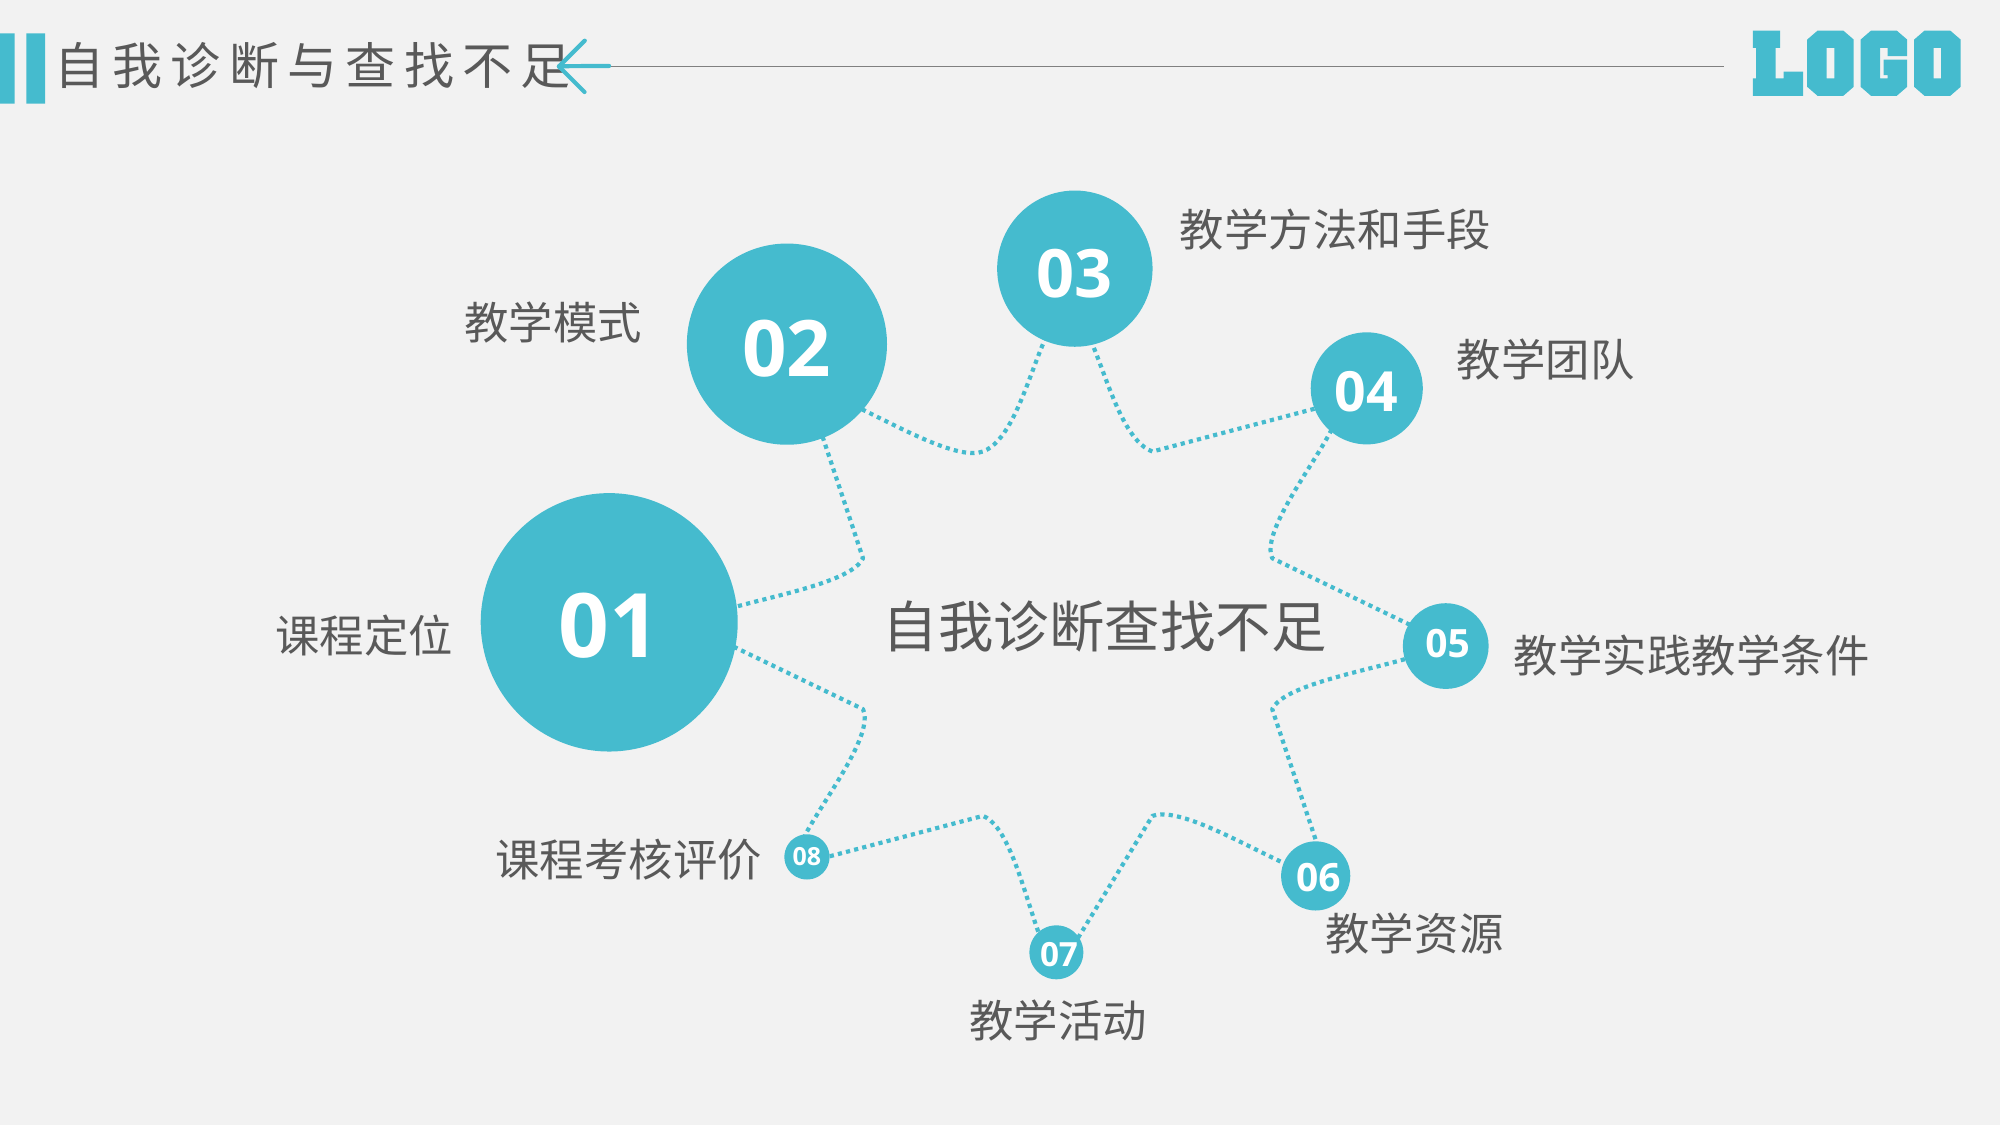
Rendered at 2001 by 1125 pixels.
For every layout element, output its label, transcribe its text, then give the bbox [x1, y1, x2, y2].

text_box 教学方法和手段 [1165, 194, 1540, 263]
text_box 自我诊断查找不足 [845, 597, 1364, 666]
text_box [480, 493, 738, 752]
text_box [1272, 841, 1364, 911]
text_box 教学团队 [1442, 325, 1749, 394]
text_box [738, 347, 1396, 925]
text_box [1396, 603, 1500, 689]
text_box 课程考核评价 [480, 824, 789, 893]
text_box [566, 48, 603, 85]
text_box 自我诊断与查找不足 [39, 26, 646, 102]
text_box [769, 834, 845, 880]
text_box 课程定位 [260, 600, 480, 669]
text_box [1291, 332, 1442, 445]
text_box 教学活动 [954, 985, 1181, 1054]
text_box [686, 243, 887, 445]
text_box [997, 190, 1153, 347]
text_box 教学模式 [449, 287, 685, 356]
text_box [1011, 925, 1107, 981]
text_box 教学资源 [1310, 898, 1539, 967]
text_box 教学实践教学条件 [1500, 620, 1926, 689]
